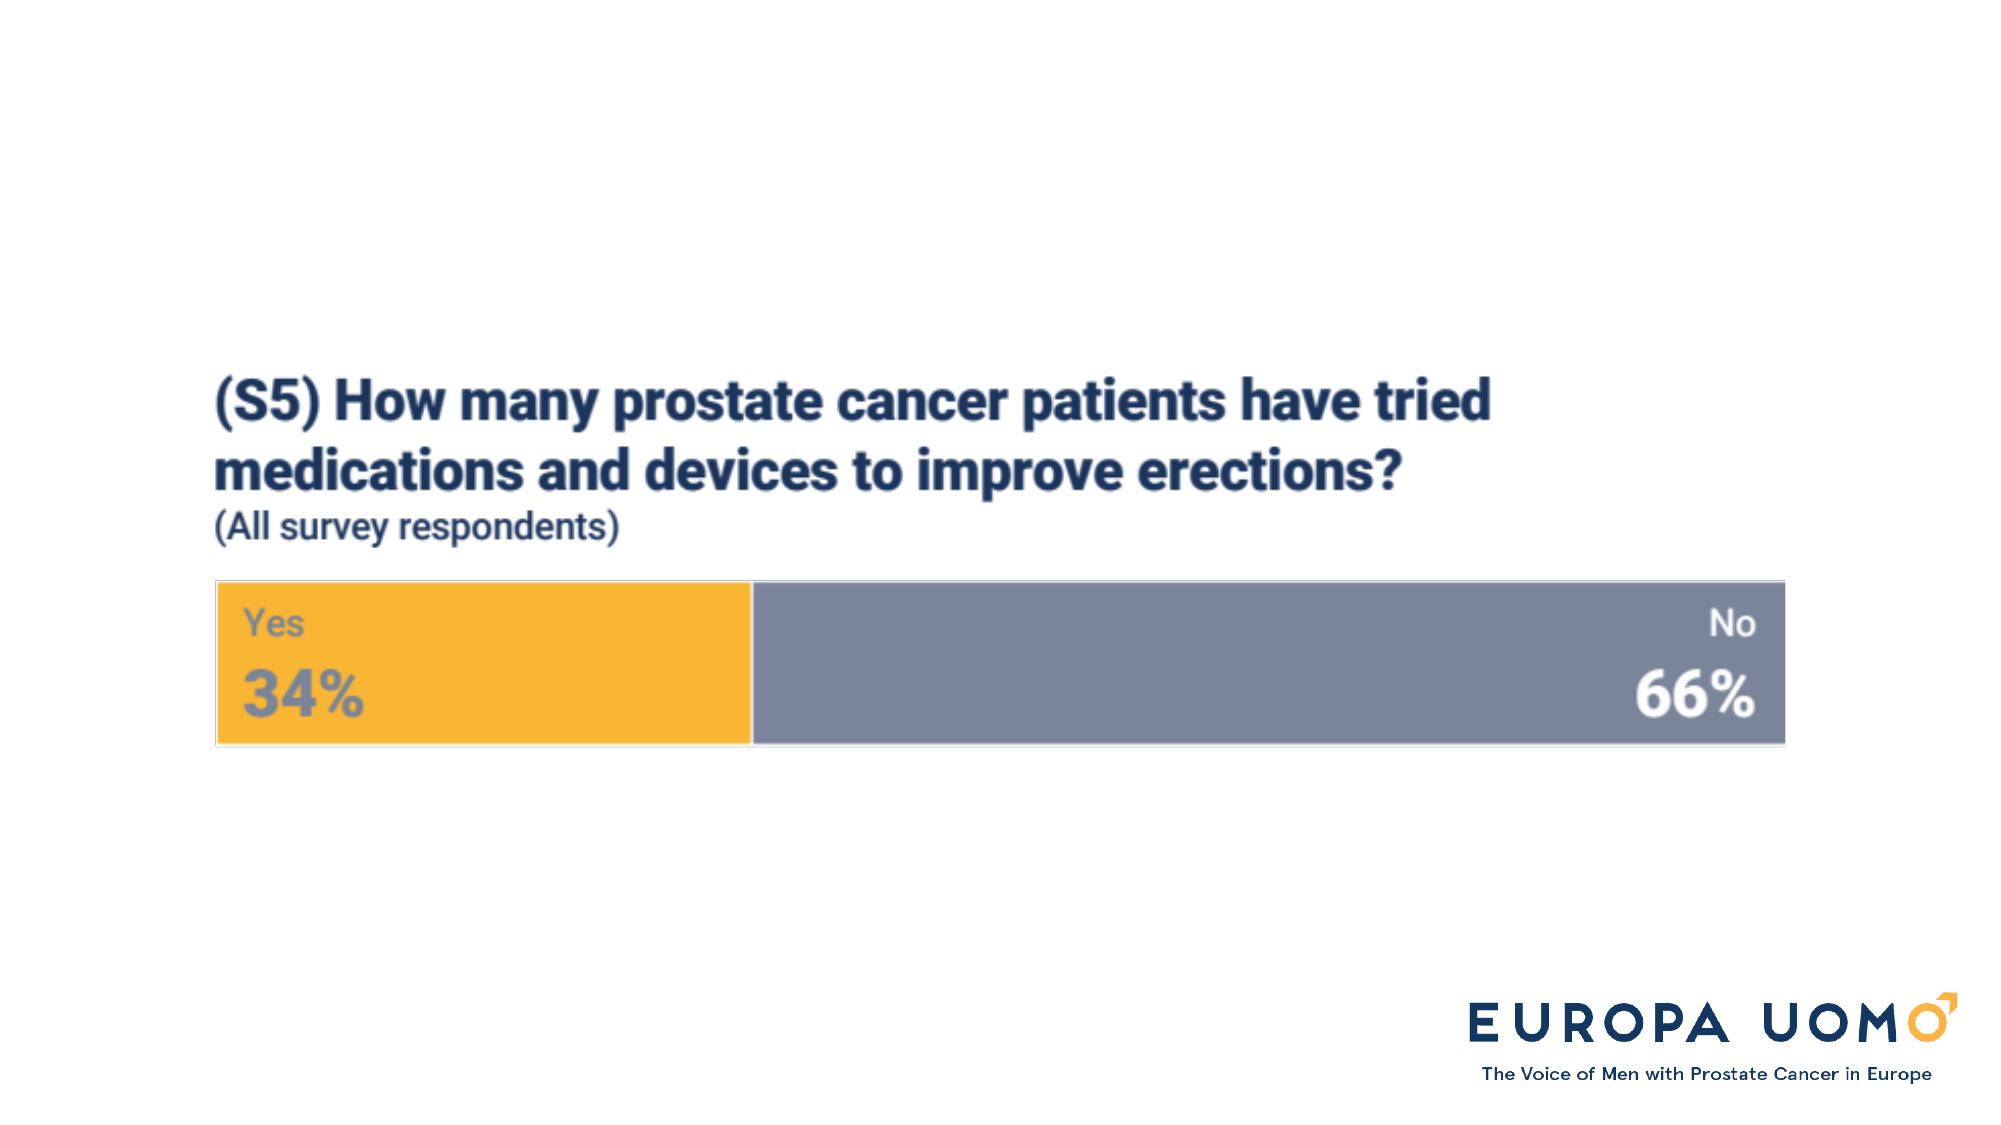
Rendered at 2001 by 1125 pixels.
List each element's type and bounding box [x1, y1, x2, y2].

picture [1455, 992, 1958, 1085]
picture [214, 371, 1786, 754]
